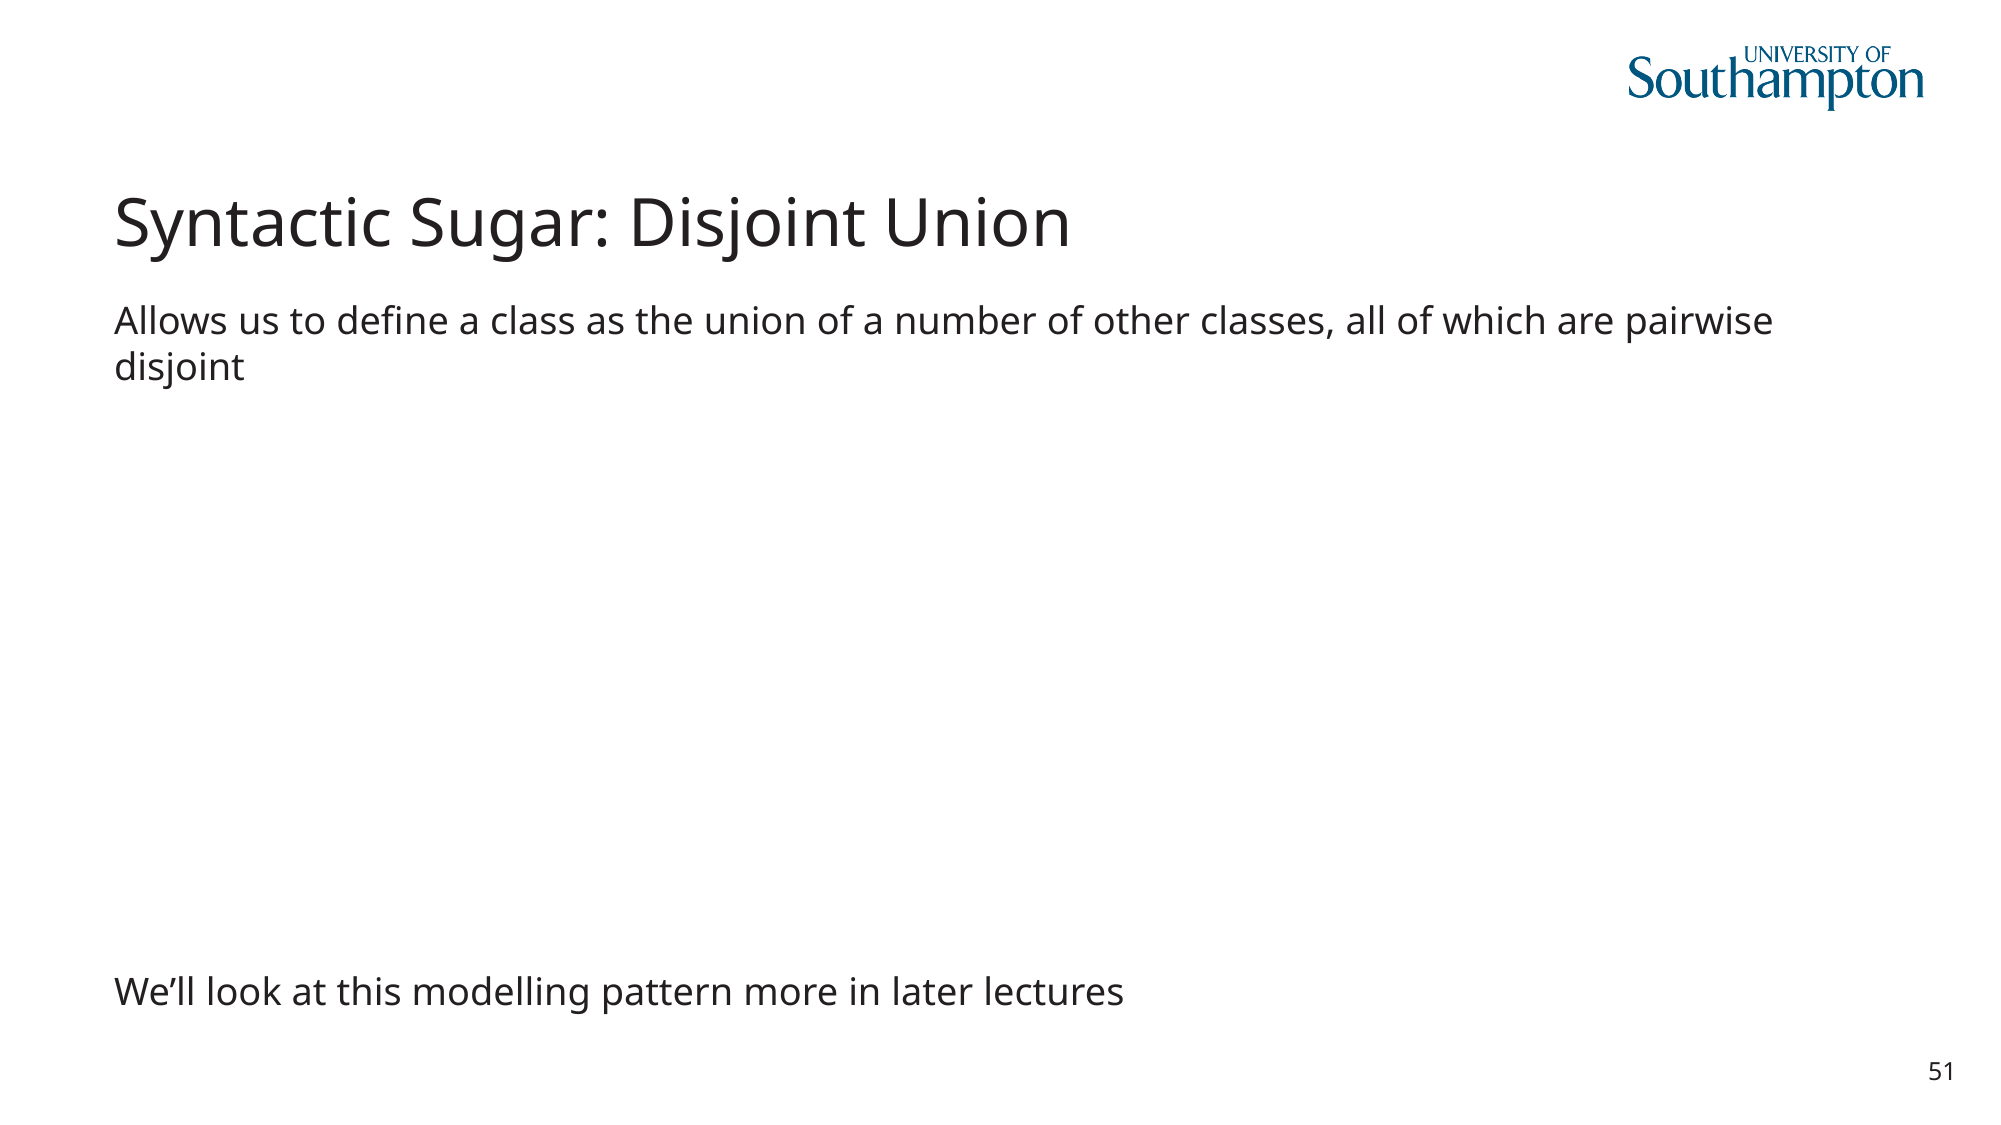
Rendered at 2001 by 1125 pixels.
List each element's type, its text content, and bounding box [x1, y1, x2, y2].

picture [1629, 46, 1924, 111]
picture [1869, 48, 1877, 60]
title Syntactic Sugar: Disjoint Union [102, 113, 1898, 268]
picture [1629, 71, 1648, 95]
